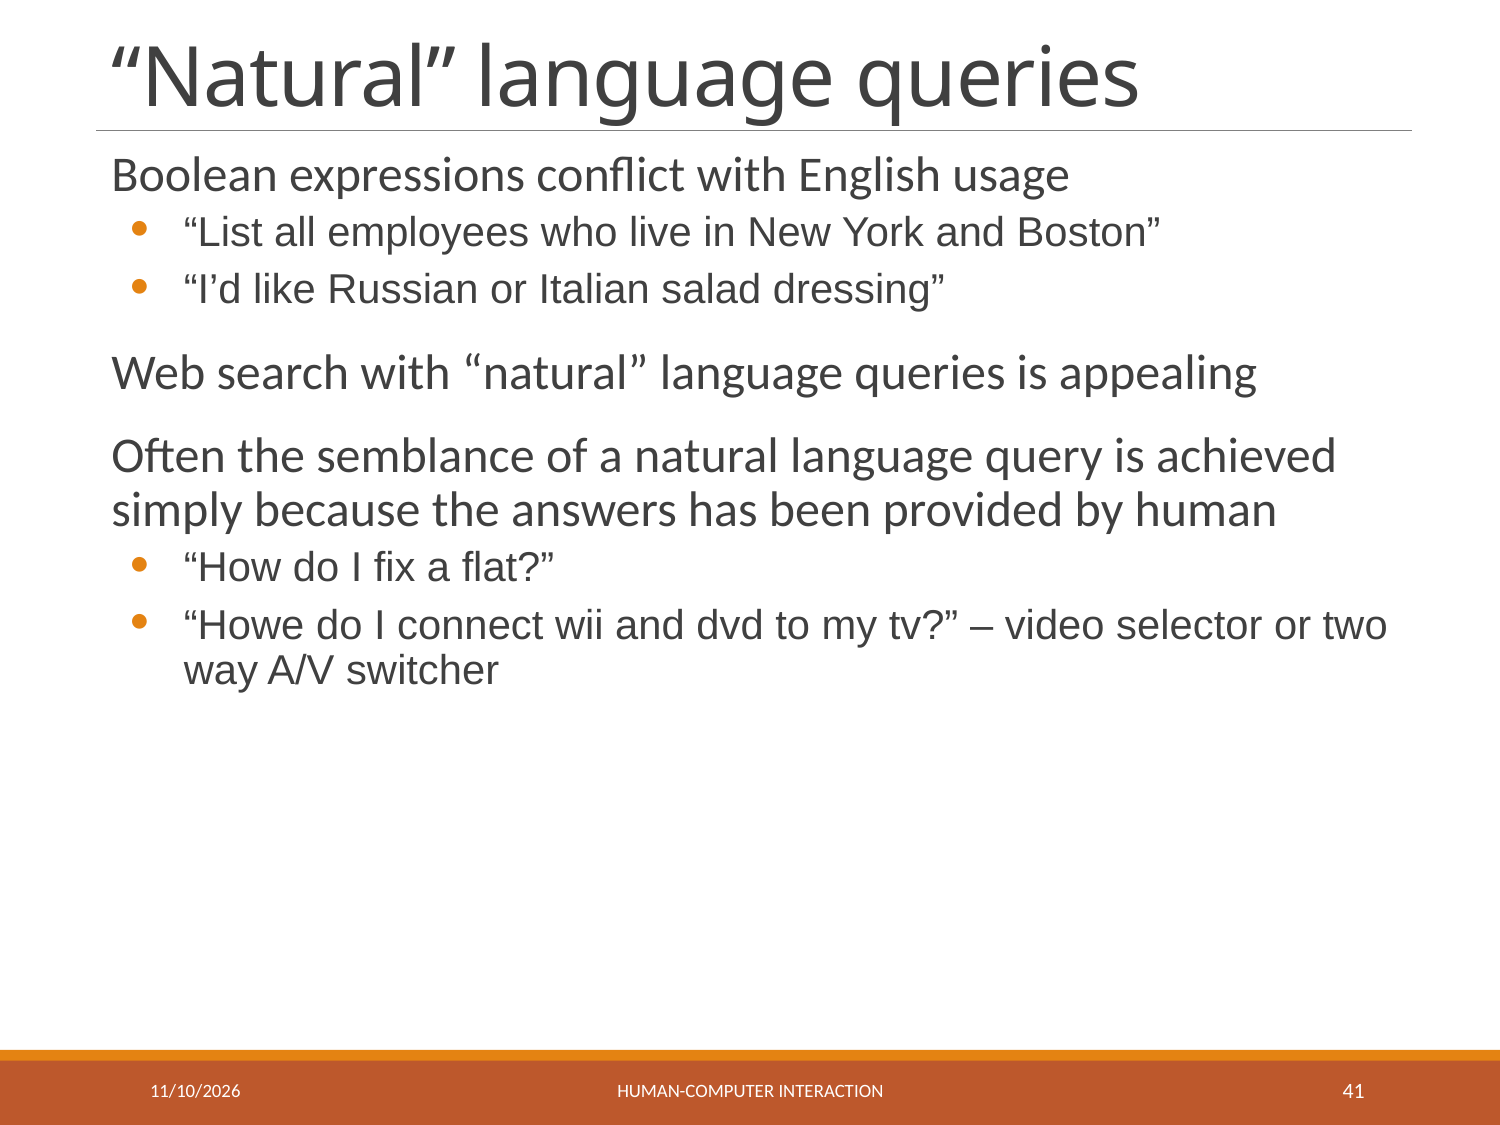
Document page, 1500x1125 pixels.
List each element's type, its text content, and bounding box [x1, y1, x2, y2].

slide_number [135, 1059, 440, 1120]
footer Human-computer interaction [453, 1059, 1047, 1120]
title “Natural” language queries [96, 19, 1413, 131]
slide_number 41 [1218, 1059, 1380, 1120]
list Boolean expressions conflict with English usage “List all employees who live in New York and Boston” “I’d like Russian or Italian salad dressing” Web search with “natural” language queries is appealing Often the semblance of a natural language query is achieved simply because the answers has been provided by human “How do I fix a flat?” “Howe do I connect wii and dvd to my tv?” – video selector or two way A/V switcher [96, 140, 1413, 1034]
